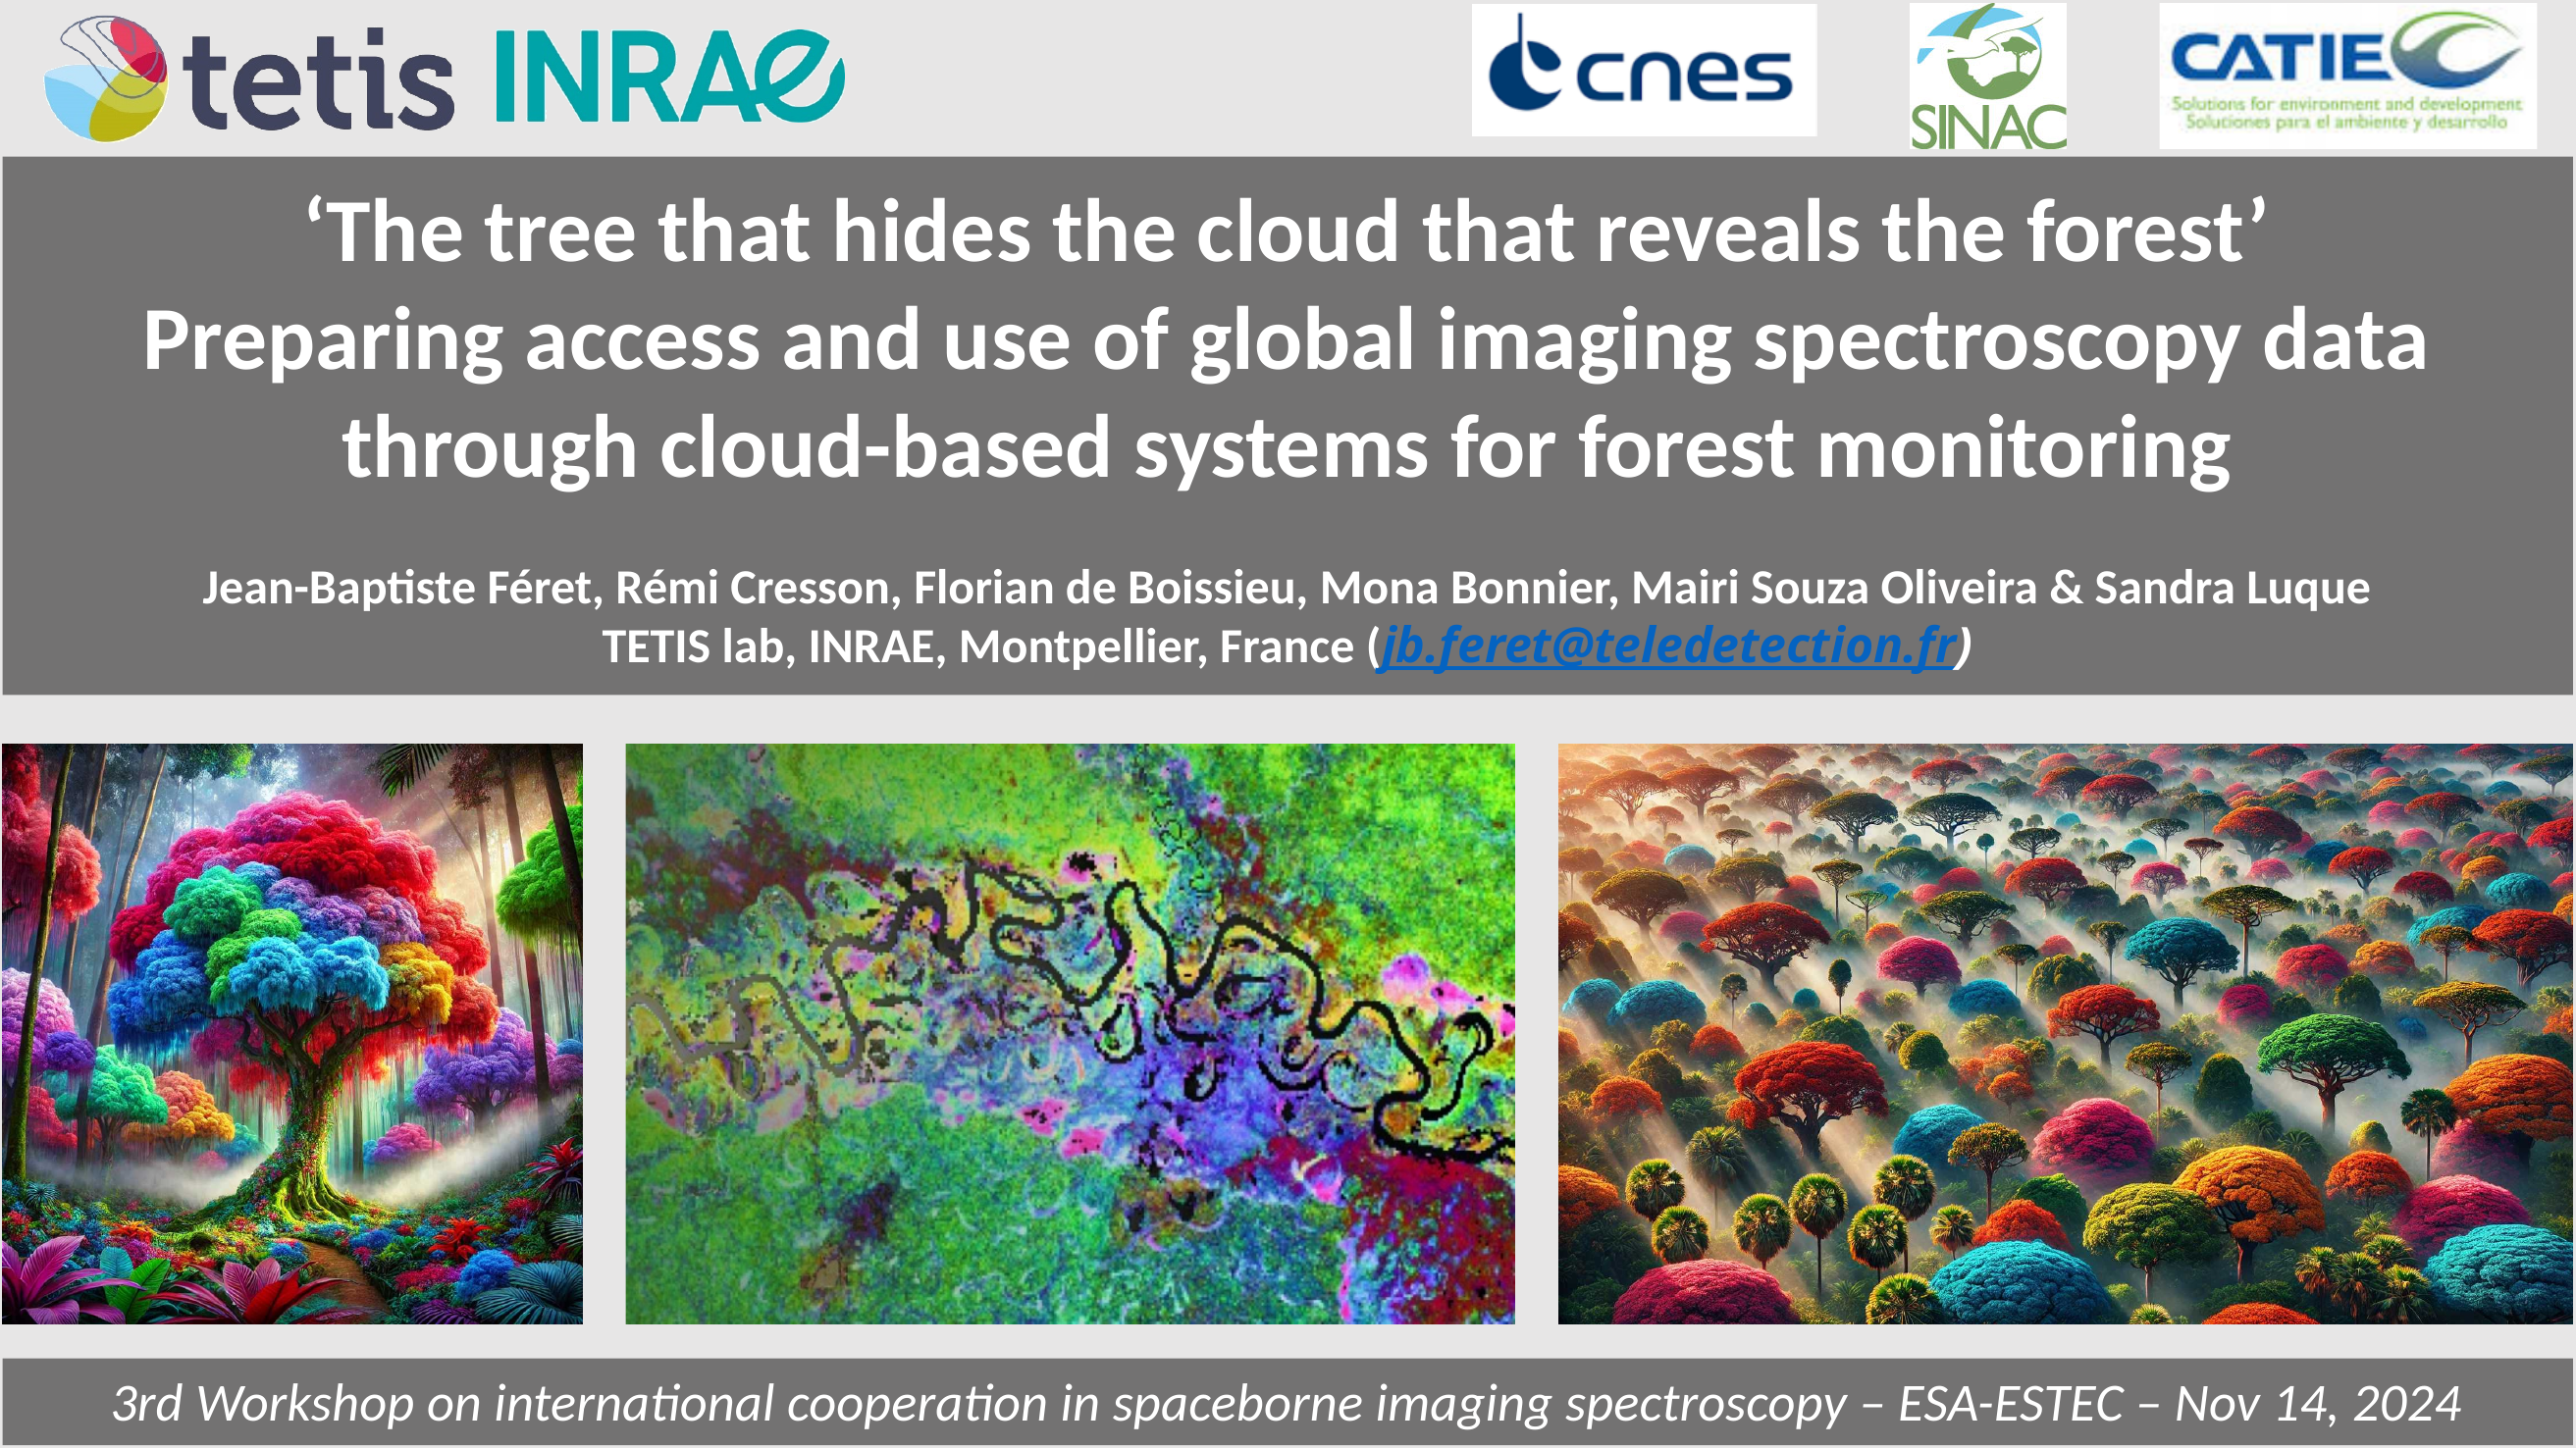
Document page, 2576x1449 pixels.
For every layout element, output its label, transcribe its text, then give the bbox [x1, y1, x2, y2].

picture [2159, 3, 2538, 149]
picture [1910, 3, 2067, 149]
picture [1472, 4, 1817, 136]
picture [1558, 744, 2573, 1324]
title ‘The tree that hides the cloud that reveals the forest’ Preparing access and use of global imaging spectroscopy data through cloud-based systems for forest monitoring Jean-Baptiste Féret, Rémi Cresson, Florian de Boissieu, Mona Bonnier, Mairi Souza Oliveira & Sandra Luque TETIS lab, INRAE, Montpellier, France (jb.feret@teledetection.fr) [2, 156, 2573, 696]
text_box 3rd Workshop on international cooperation in spaceborne imaging spectroscopy – ESA-ESTEC – Nov 14, 2024 [2, 1358, 2573, 1446]
picture [0, 3, 845, 149]
picture [625, 744, 1516, 1324]
picture [2, 744, 583, 1324]
